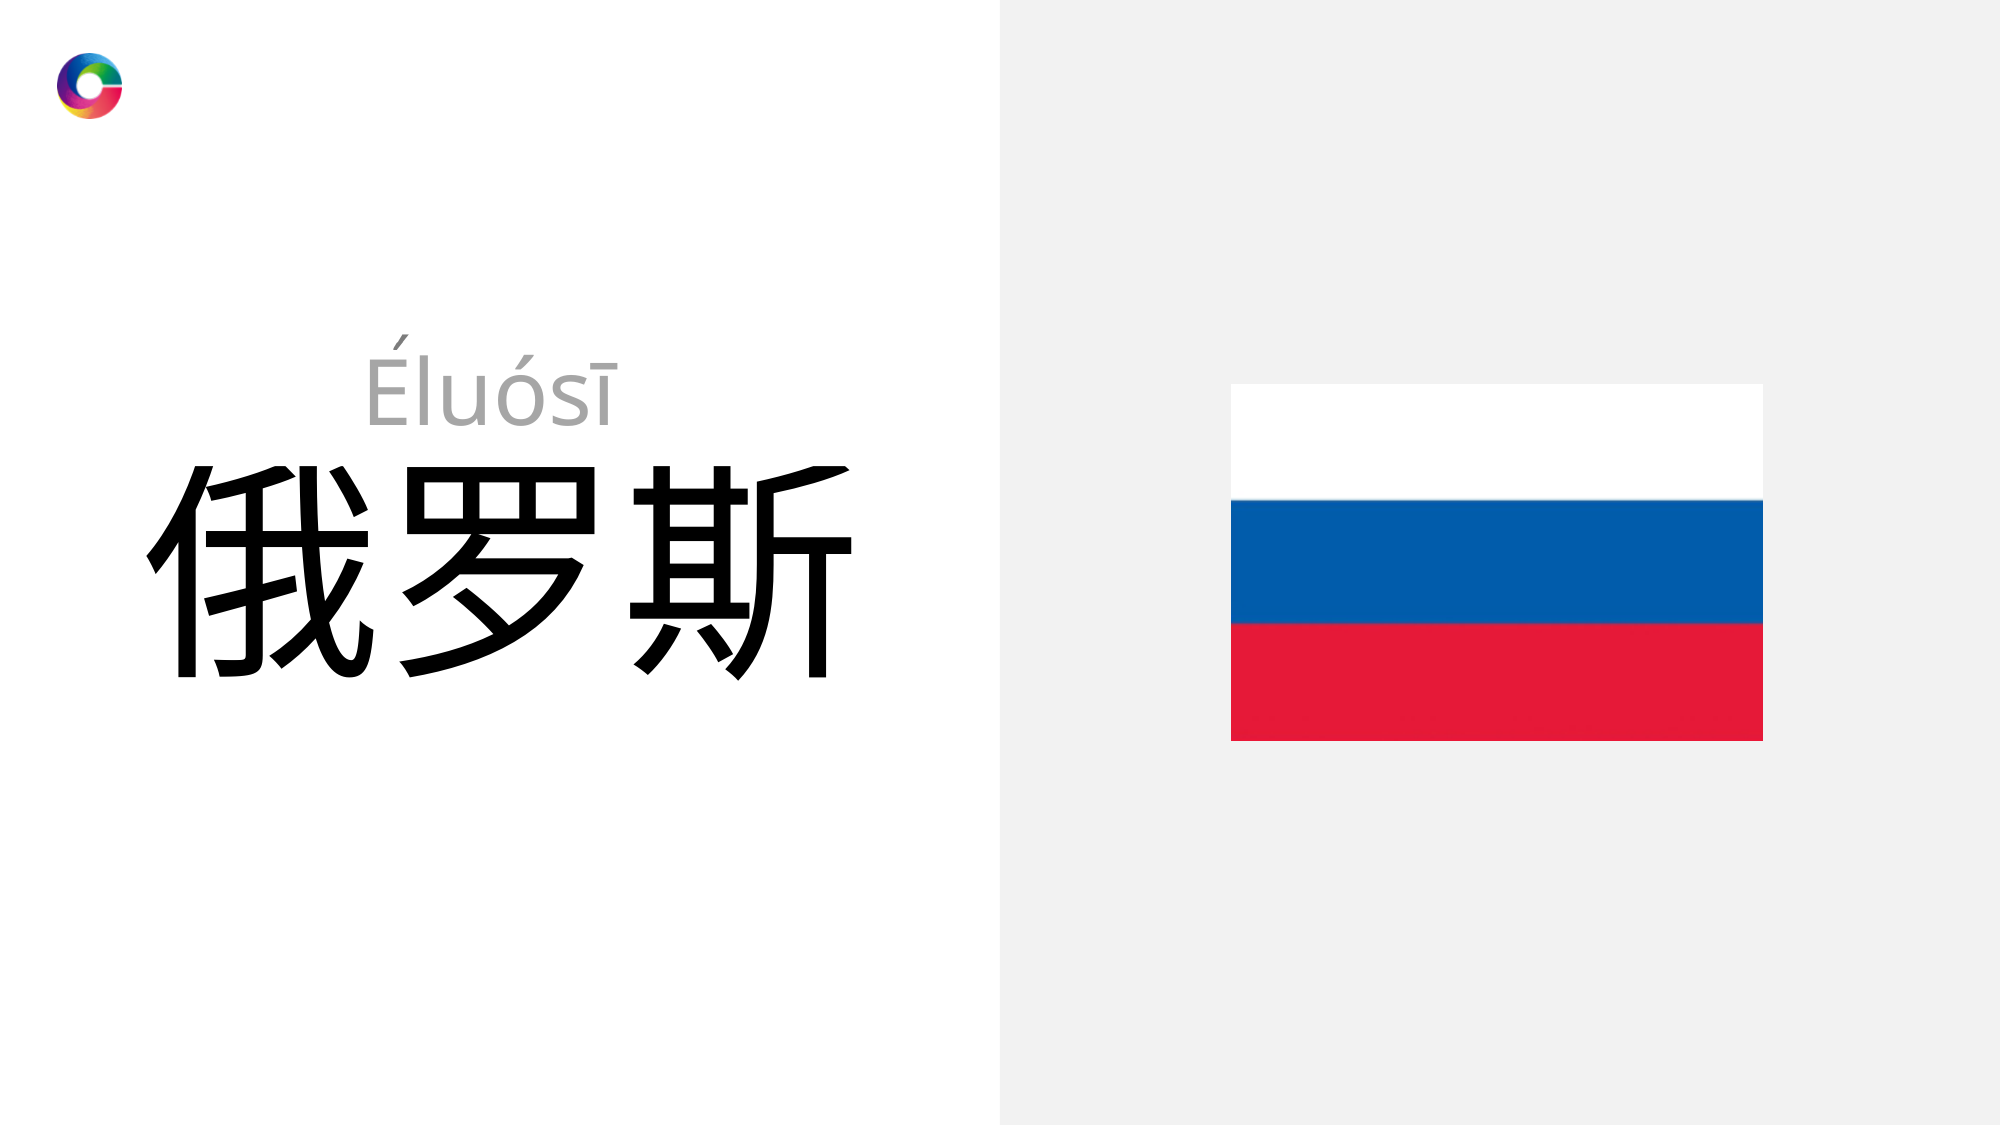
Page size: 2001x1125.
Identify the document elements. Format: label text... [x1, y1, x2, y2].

text_box Eluósī [58, 310, 921, 467]
picture [1231, 384, 1763, 741]
picture [57, 53, 122, 119]
picture [372, 320, 430, 353]
text_box 俄罗斯 [21, 411, 982, 714]
